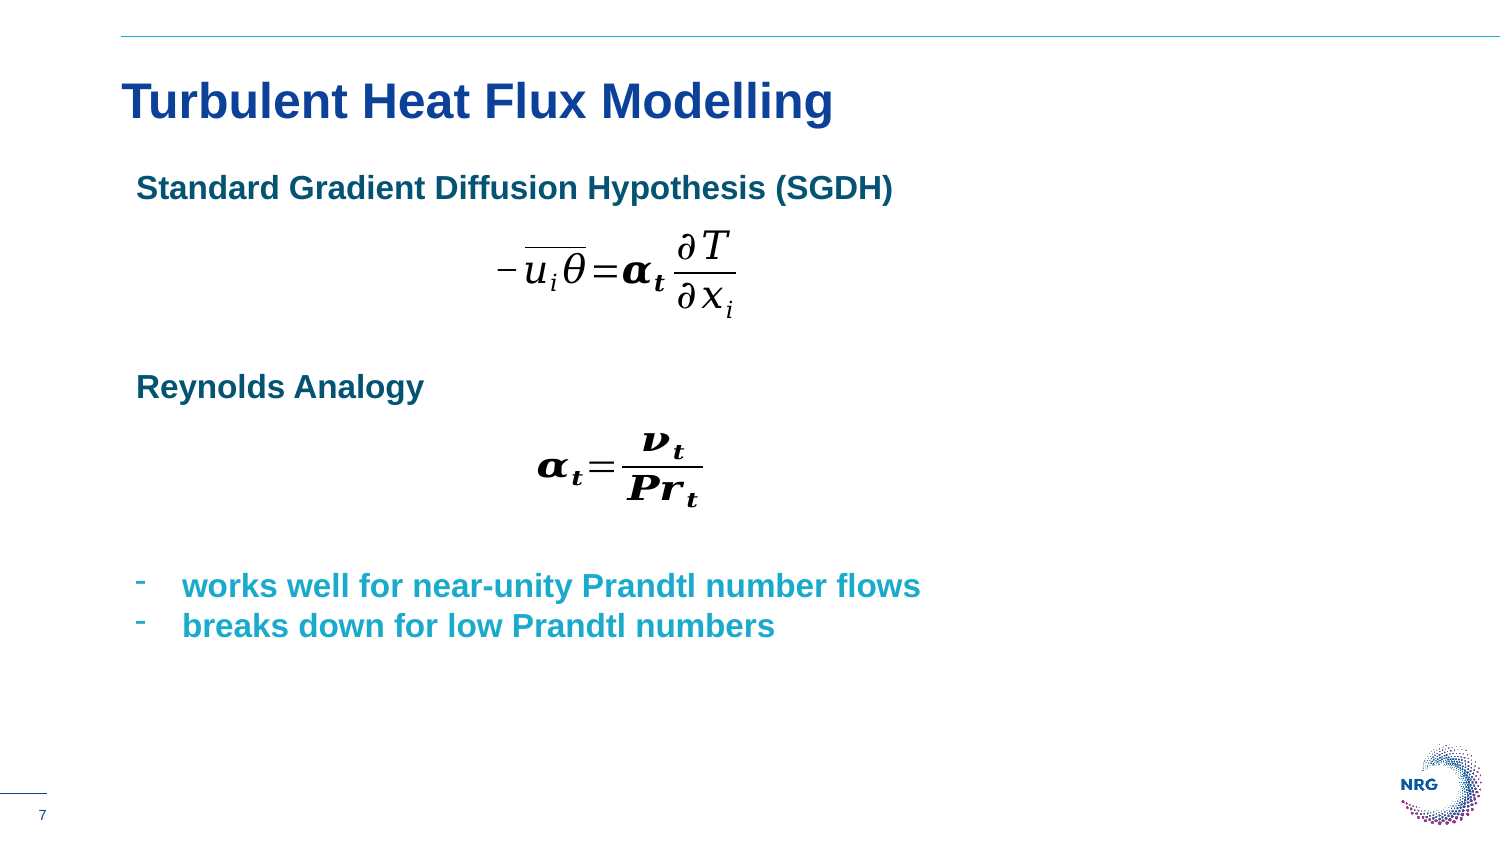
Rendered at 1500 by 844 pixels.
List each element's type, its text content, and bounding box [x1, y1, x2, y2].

list Standard Gradient Diffusion Hypothesis (SGDH) Reynolds Analogy [121, 158, 1375, 732]
list Turbulent Heat Flux Modelling [121, 75, 1375, 158]
picture [1391, 736, 1489, 835]
